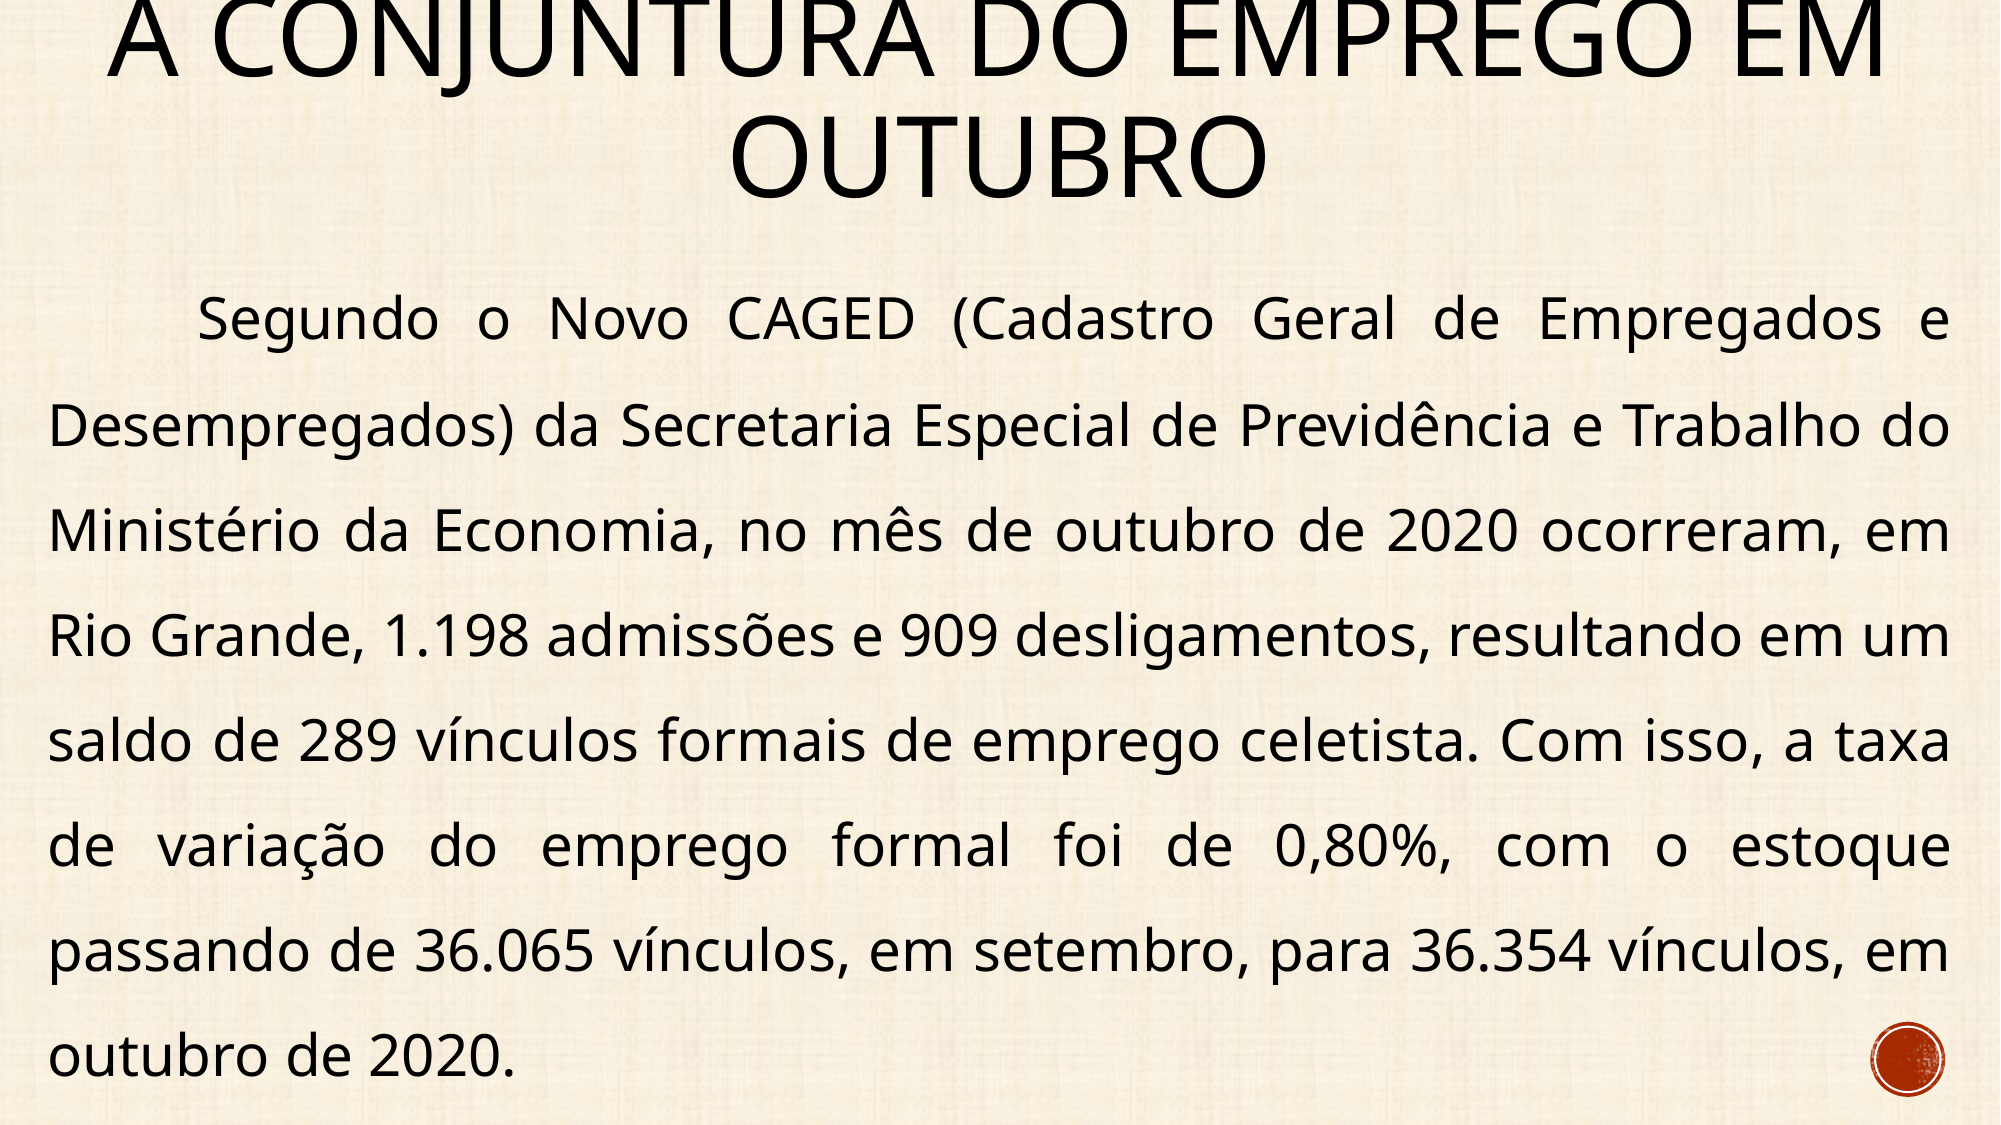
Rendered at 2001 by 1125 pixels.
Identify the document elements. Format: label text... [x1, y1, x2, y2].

list Segundo o Novo CAGED (Cadastro Geral de Empregados e Desempregados) da Secretaria Especial de Previdência e Trabalho do Ministério da Economia, no mês de outubro de 2020 ocorreram, em Rio Grande, 1.198 admissões e 909 desligamentos, resultando em um saldo de 289 vínculos formais de emprego celetista. Com isso, a taxa de variação do emprego formal foi de 0,80%, com o estoque passando de 36.065 vínculos, em setembro, para 36.354 vínculos, em outubro de 2020. [32, 225, 1967, 1098]
title A conjuntura do emprego em outubro [32, 27, 1967, 174]
